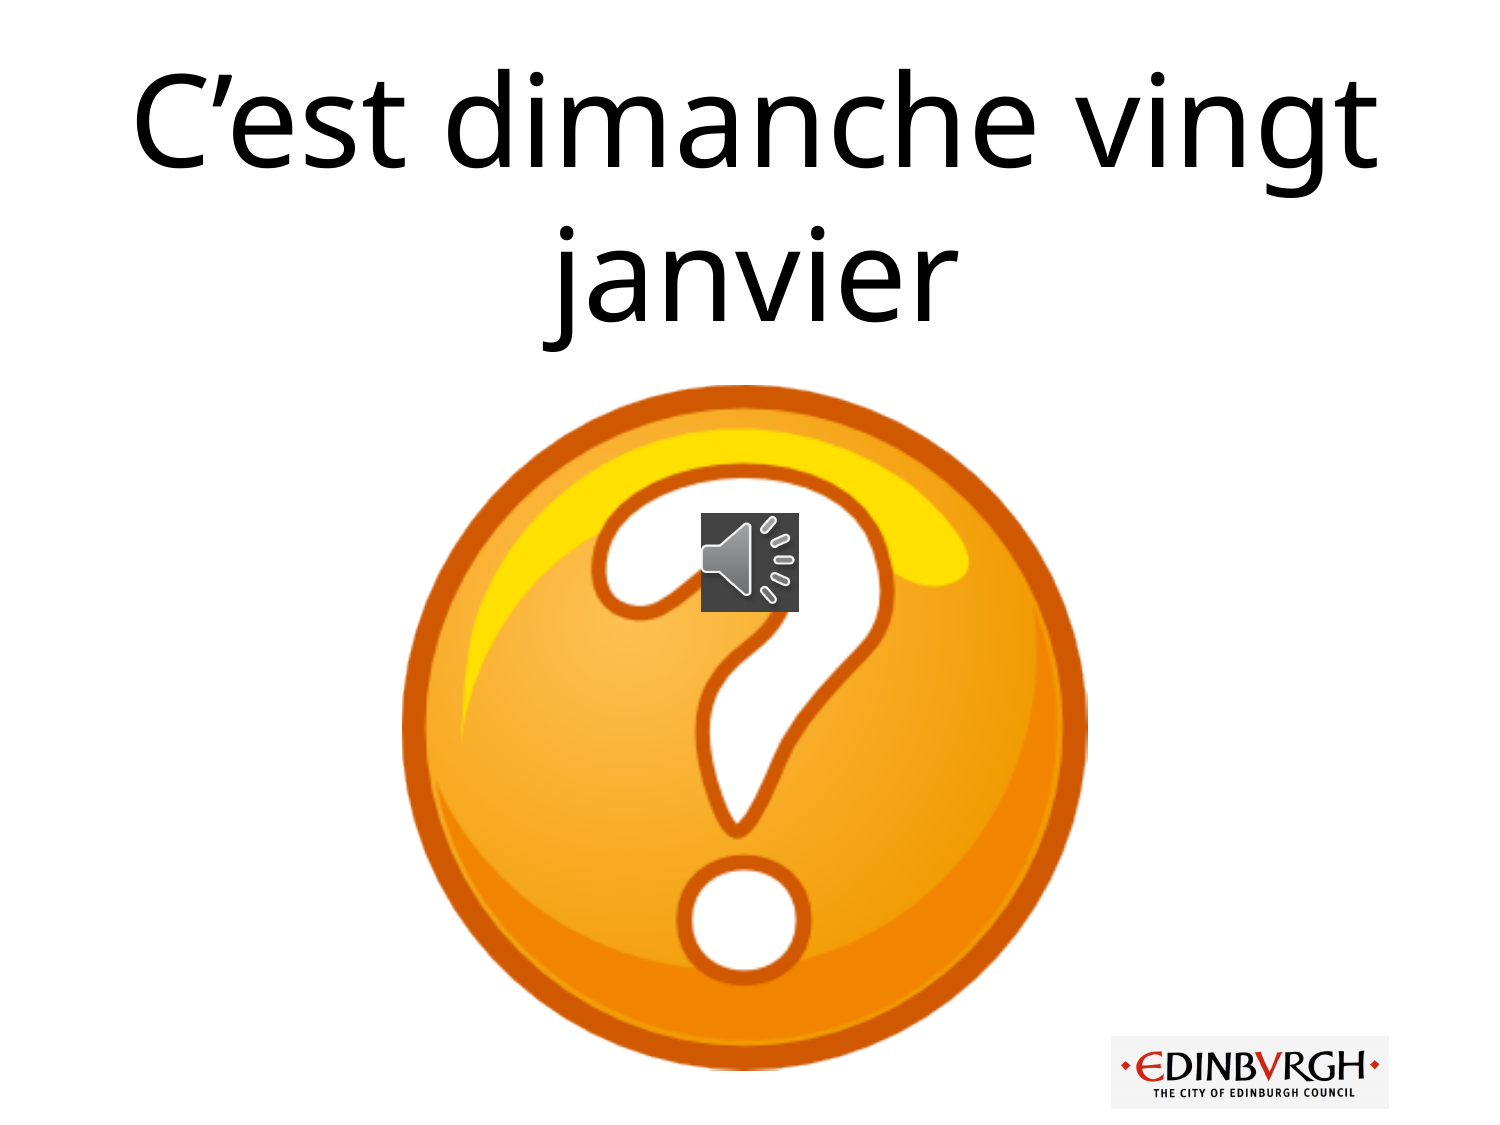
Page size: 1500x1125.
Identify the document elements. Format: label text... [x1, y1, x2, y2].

picture [402, 385, 1088, 1071]
picture [1111, 1036, 1389, 1109]
title C’est dimanche vingt janvier [53, 78, 1459, 308]
text_box Sunday 20th January [1092, 486, 1098, 772]
